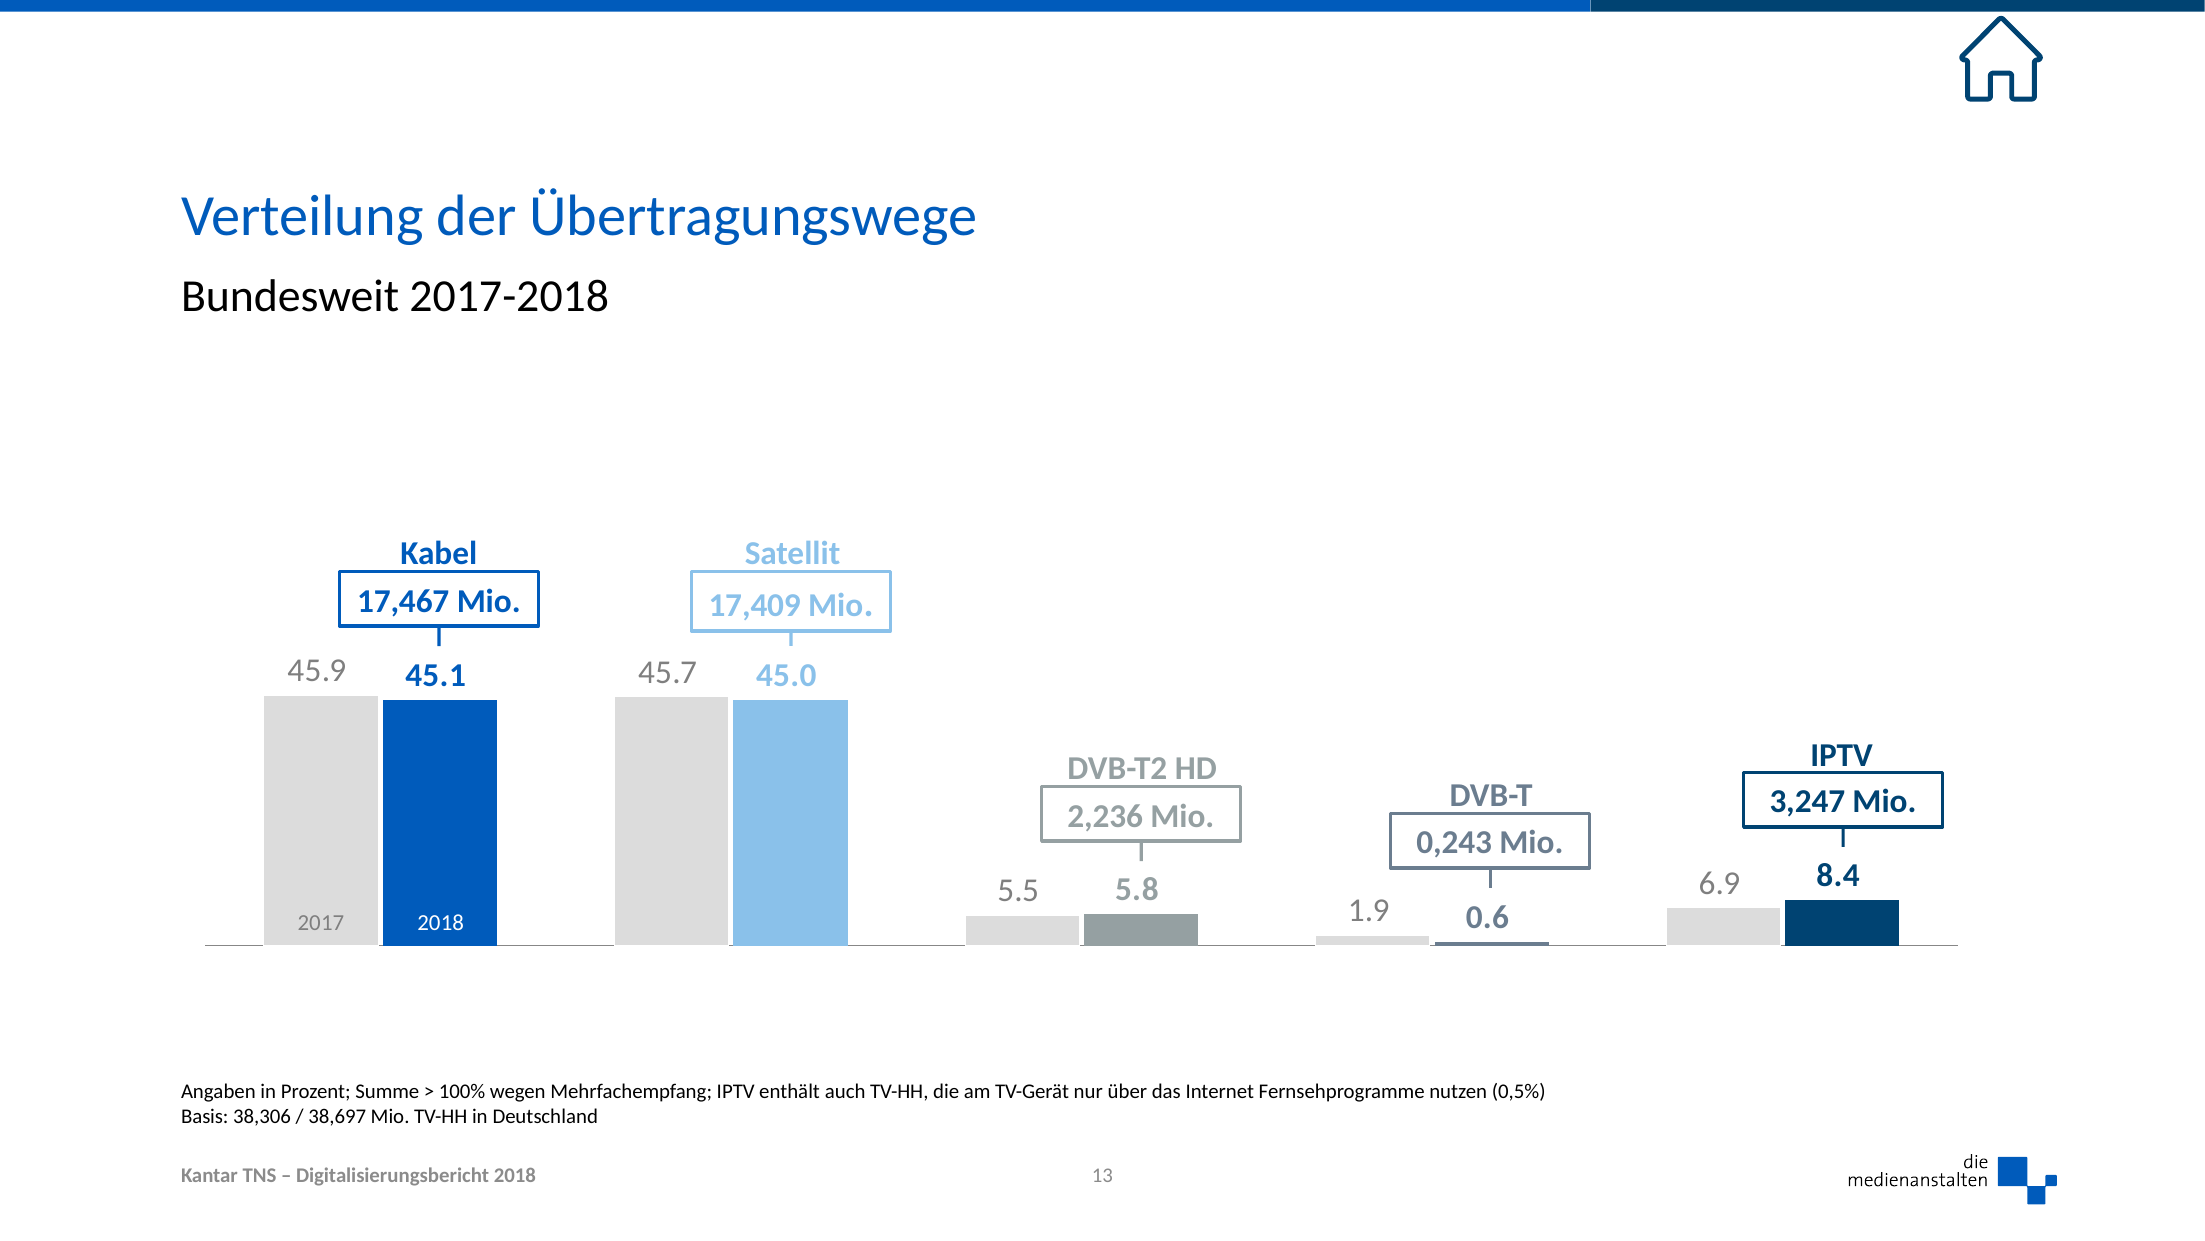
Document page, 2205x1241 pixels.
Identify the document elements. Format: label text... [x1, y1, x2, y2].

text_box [1743, 772, 1943, 848]
chart [163, 371, 1988, 1003]
list Bundesweit 2017-2018 [181, 265, 1823, 369]
slide_number 13 [1078, 1149, 1127, 1187]
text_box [1041, 786, 1241, 862]
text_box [339, 571, 539, 647]
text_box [691, 571, 891, 647]
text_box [1390, 813, 1590, 889]
footer Kantar TNS – Digitalisierungsbericht 2018 [181, 1151, 809, 1187]
title Verteilung der Übertragungswege [181, 177, 2024, 266]
text_box [1959, 15, 2043, 102]
list Angaben in Prozent; Summe > 100% wegen Mehrfachempfang; IPTV enthält auch TV-HH, die am TV-Gerät nur über das Internet Fernsehprogramme nutzen (0,5%) Basis: 38,306 / 38,697 Mio. TV-HH in Deutschland [181, 1080, 1823, 1128]
